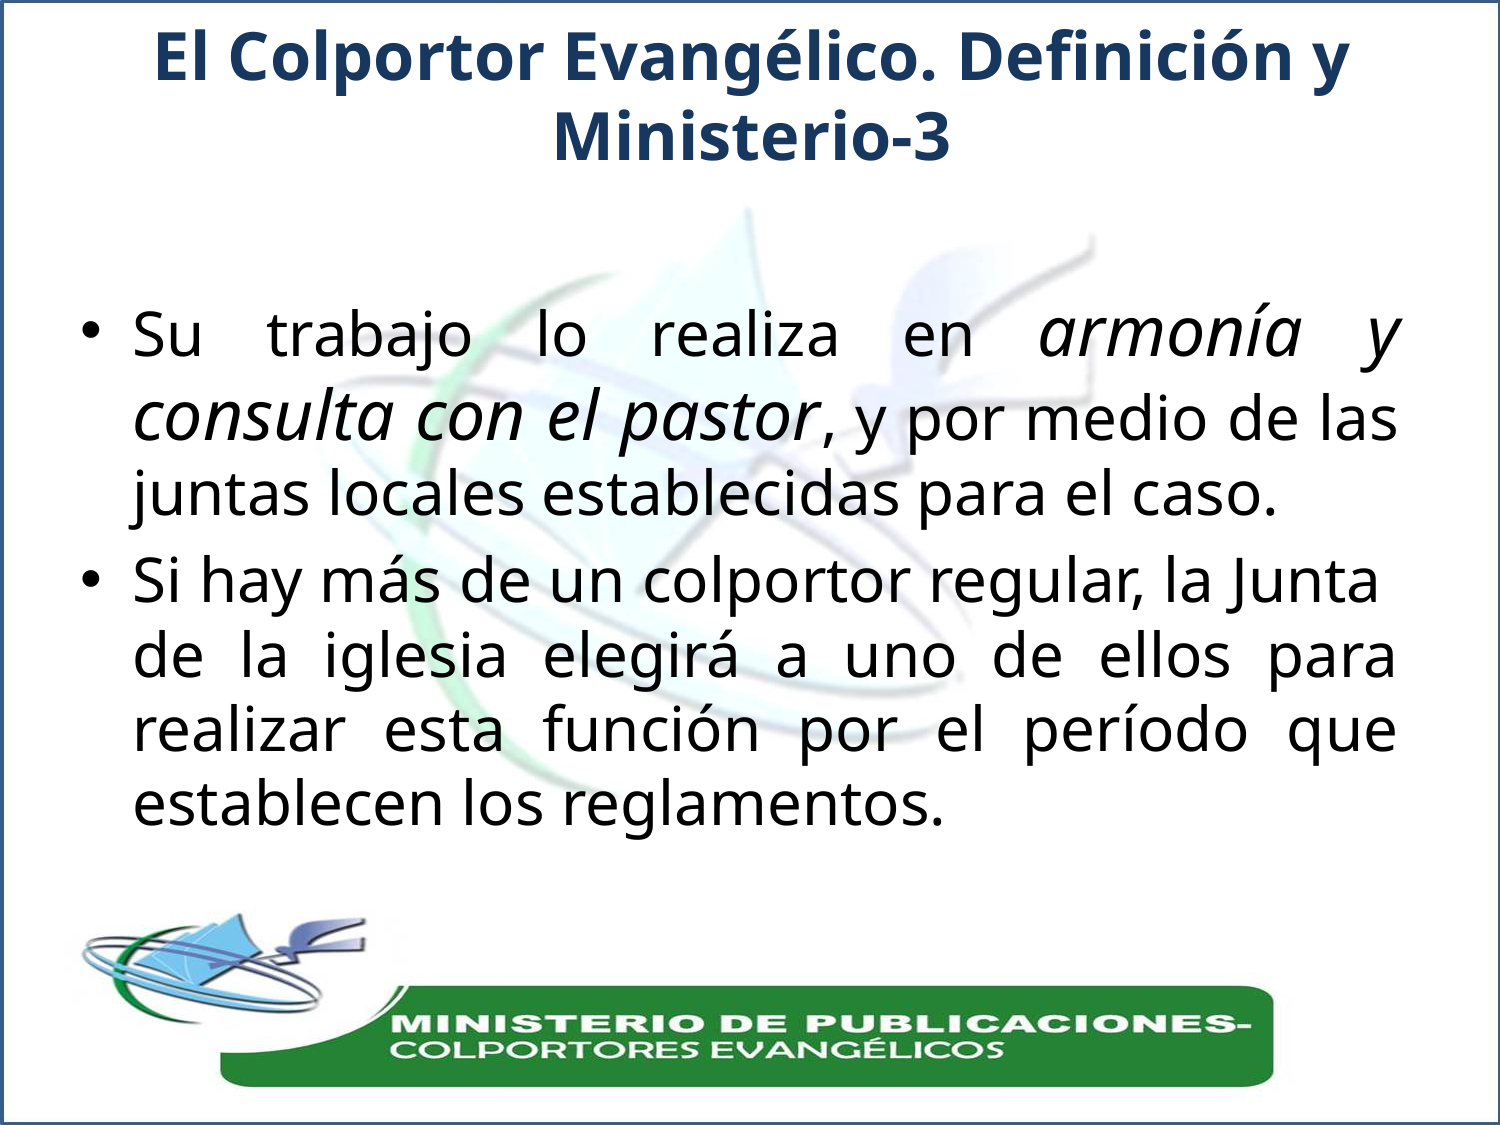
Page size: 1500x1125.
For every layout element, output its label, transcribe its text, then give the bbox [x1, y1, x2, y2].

list Su trabajo lo realiza en armonía y consulta con el pastor, y por medio de las juntas locales establecidas para el caso. Si hay más de un colportor regular, la Junta de la iglesia elegirá a uno de ellos para realizar esta función por el período que establecen los reglamentos. [64, 278, 1415, 905]
title El Colportor Evangélico. Definición y Ministerio-3 [76, 0, 1427, 188]
picture [0, 0, 1500, 1125]
